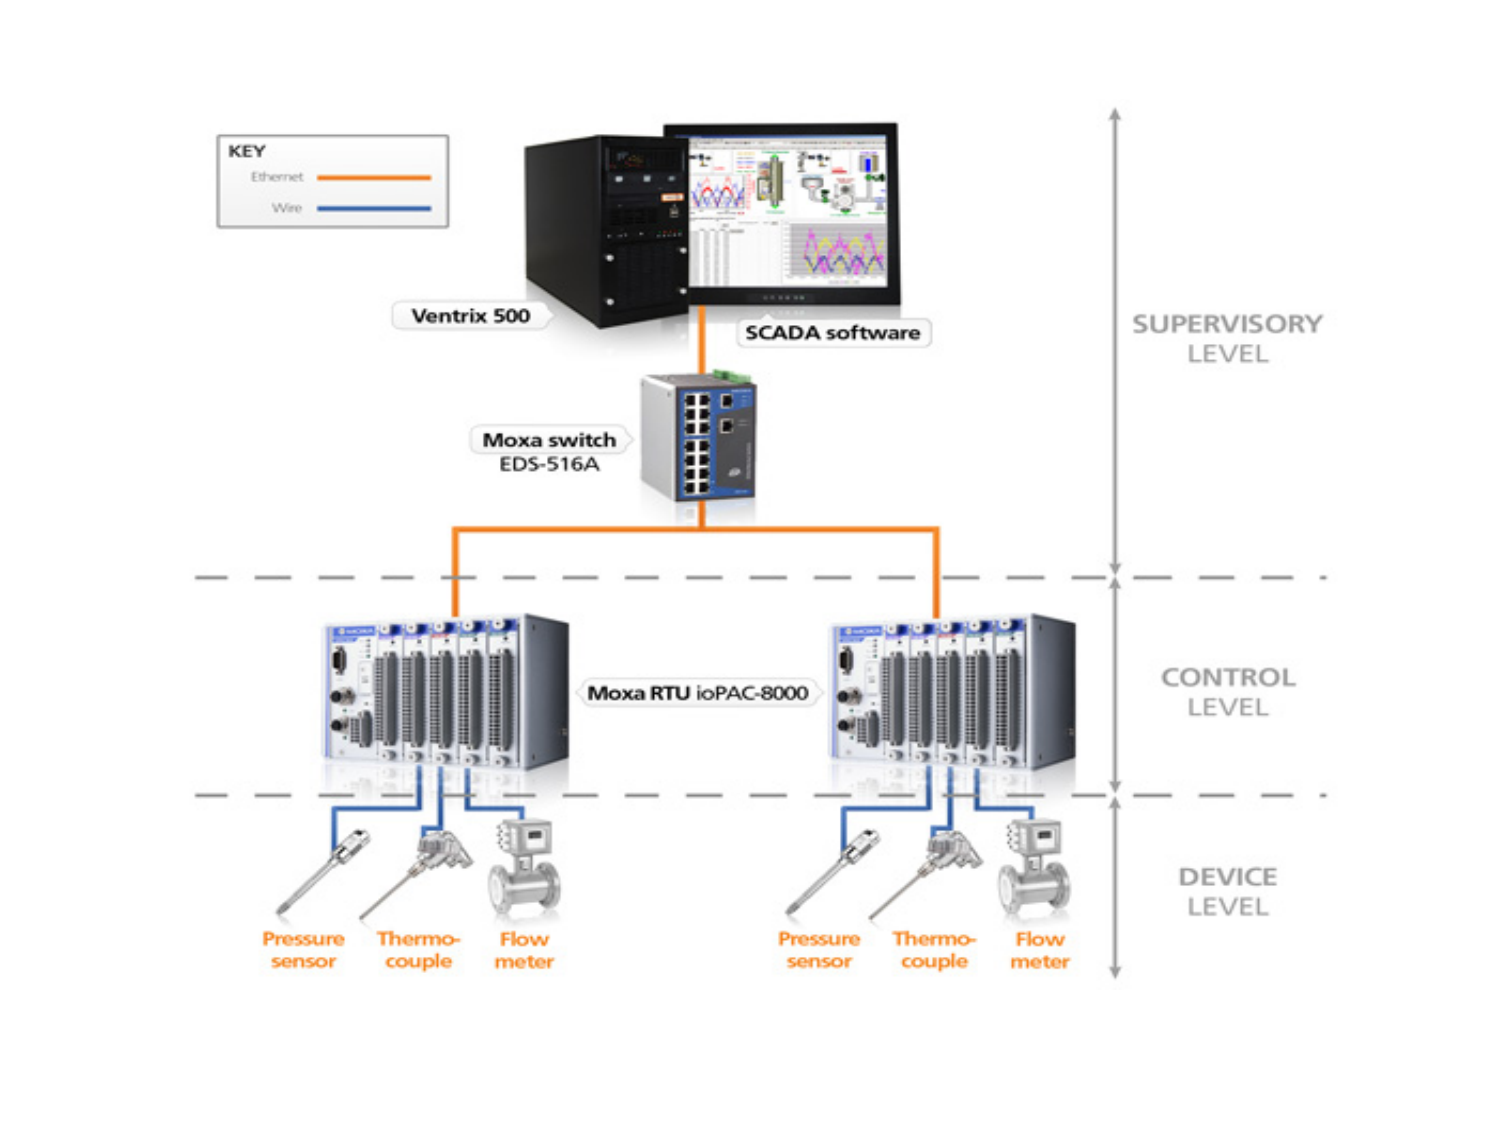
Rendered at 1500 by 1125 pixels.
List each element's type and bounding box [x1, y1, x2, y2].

list [174, 99, 1351, 990]
